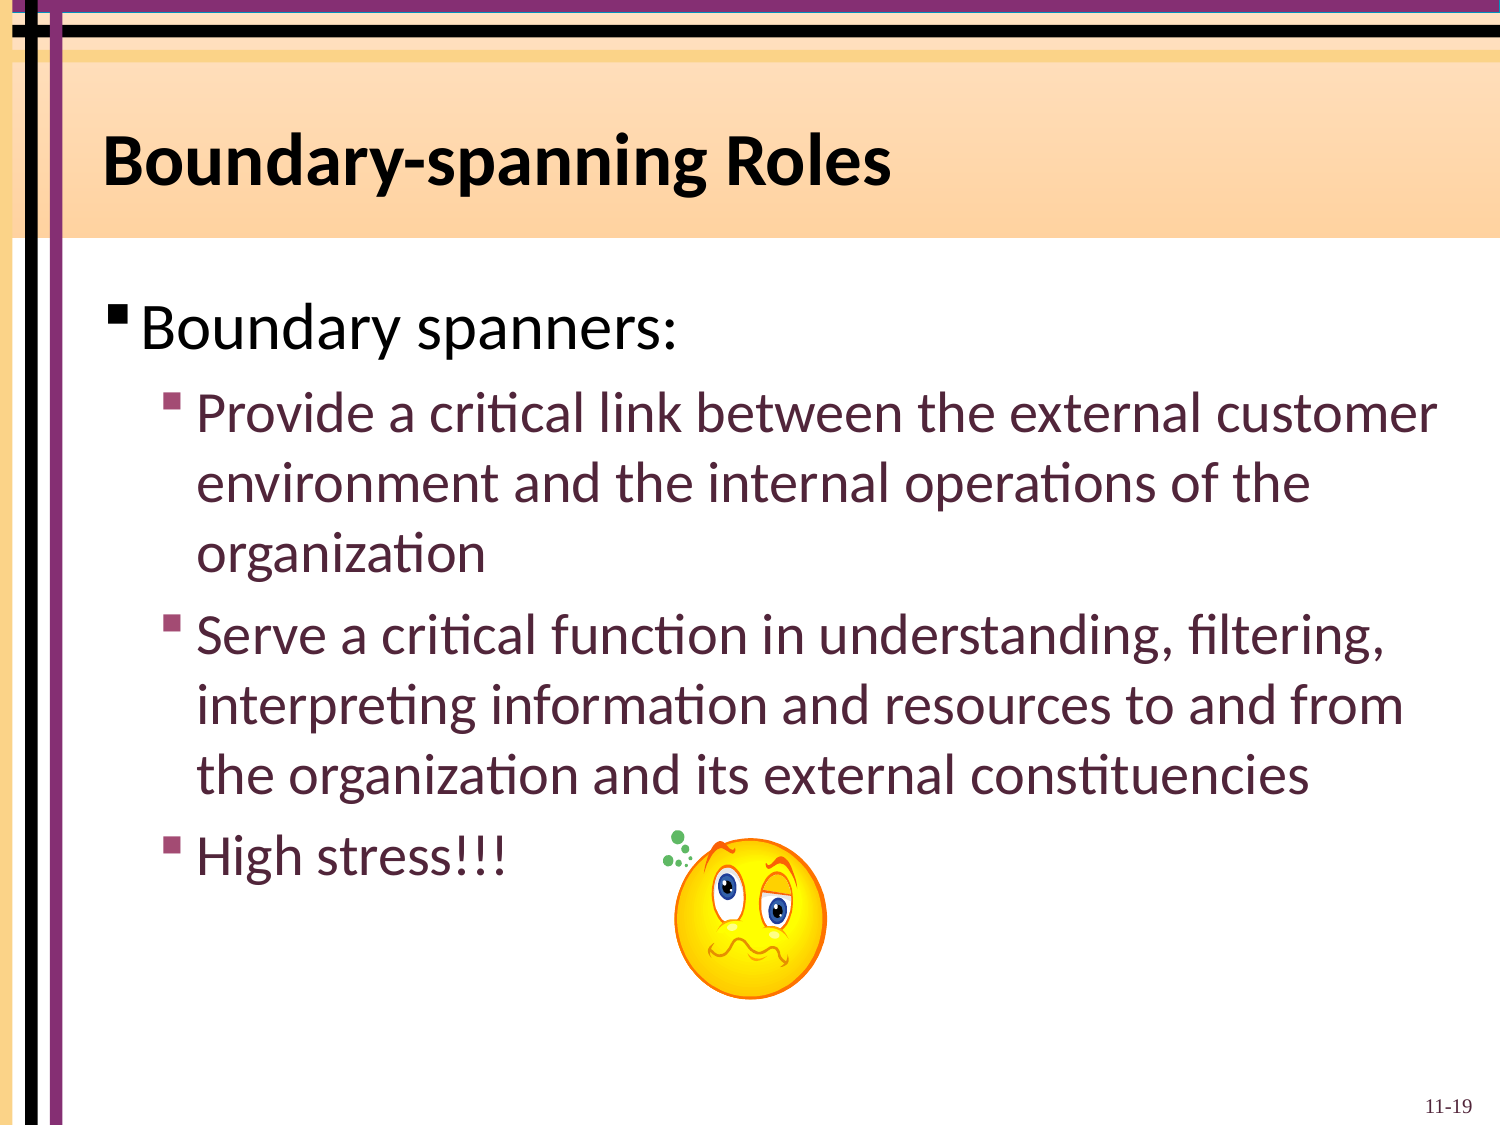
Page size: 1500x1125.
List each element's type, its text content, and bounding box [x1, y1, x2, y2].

picture [662, 829, 828, 1001]
text_box 11-19 [1137, 1049, 1488, 1125]
list Boundary spanners: Provide a critical link between the external customer environment and the internal operations of the organization Serve a critical function in understanding, filtering, interpreting information and resources to and from the organization and its external constituencies High stress!!! [87, 274, 1476, 1068]
title Boundary-spanning Roles [87, 87, 1476, 238]
